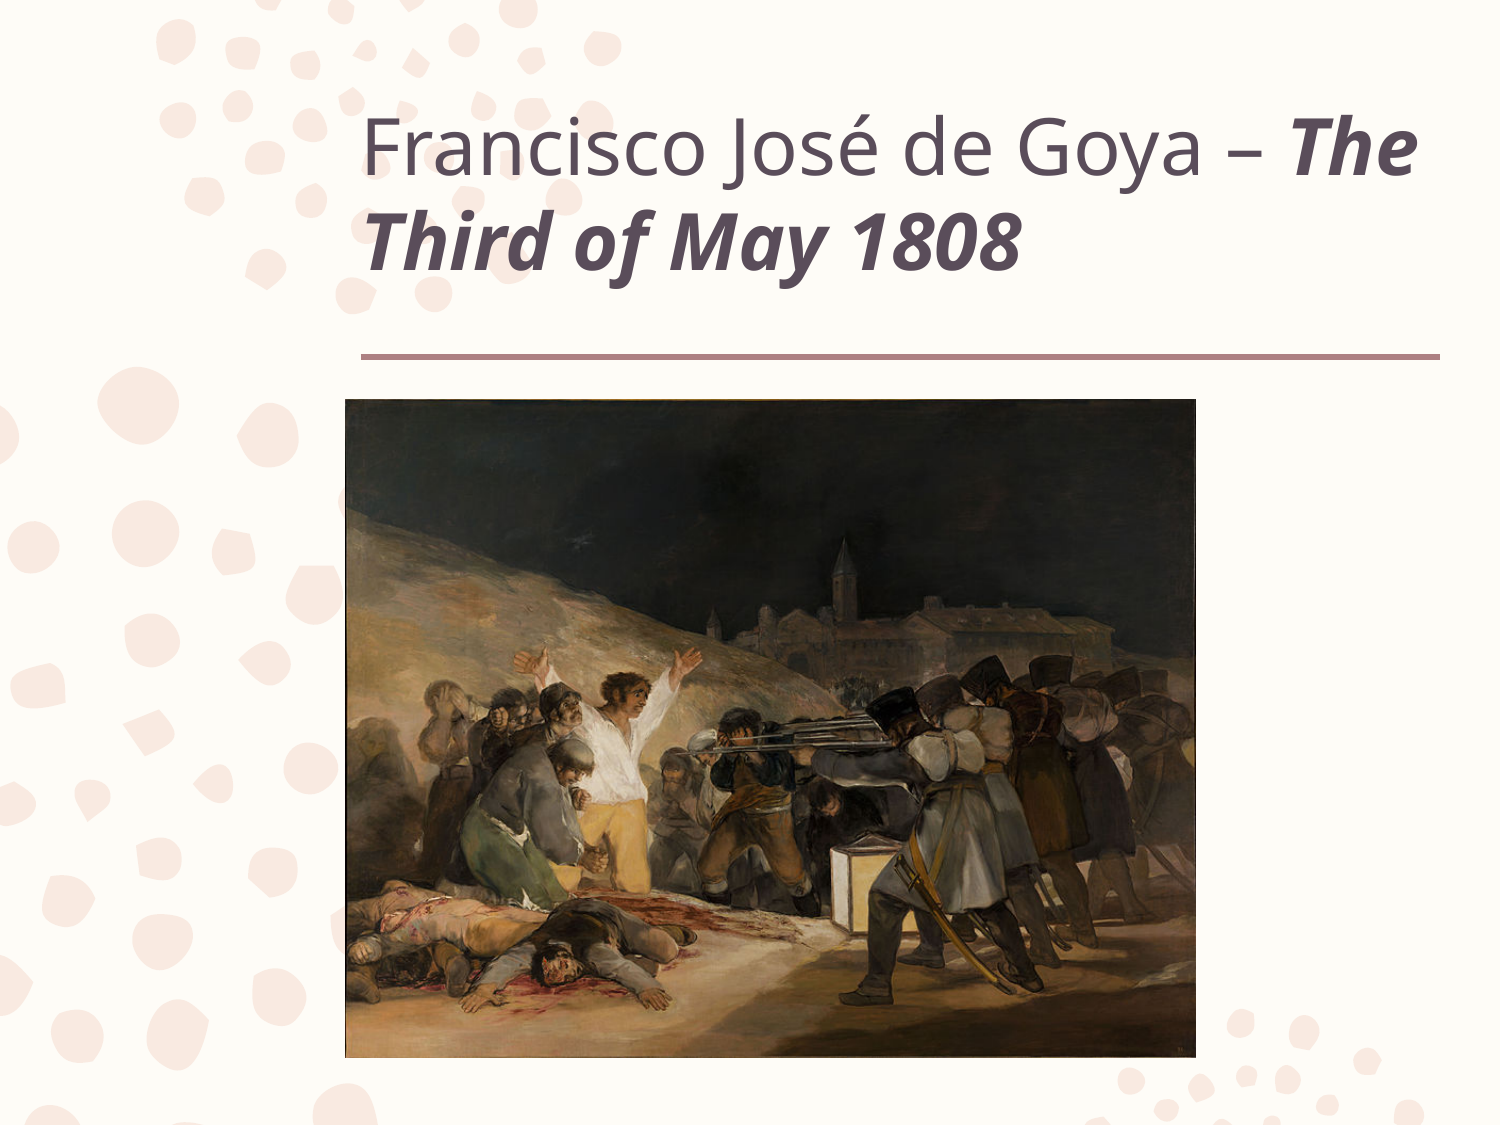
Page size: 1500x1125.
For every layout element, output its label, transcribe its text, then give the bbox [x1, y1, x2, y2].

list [345, 399, 1197, 1058]
title Francisco José de Goya – The Third of May 1808 [345, 93, 1440, 350]
